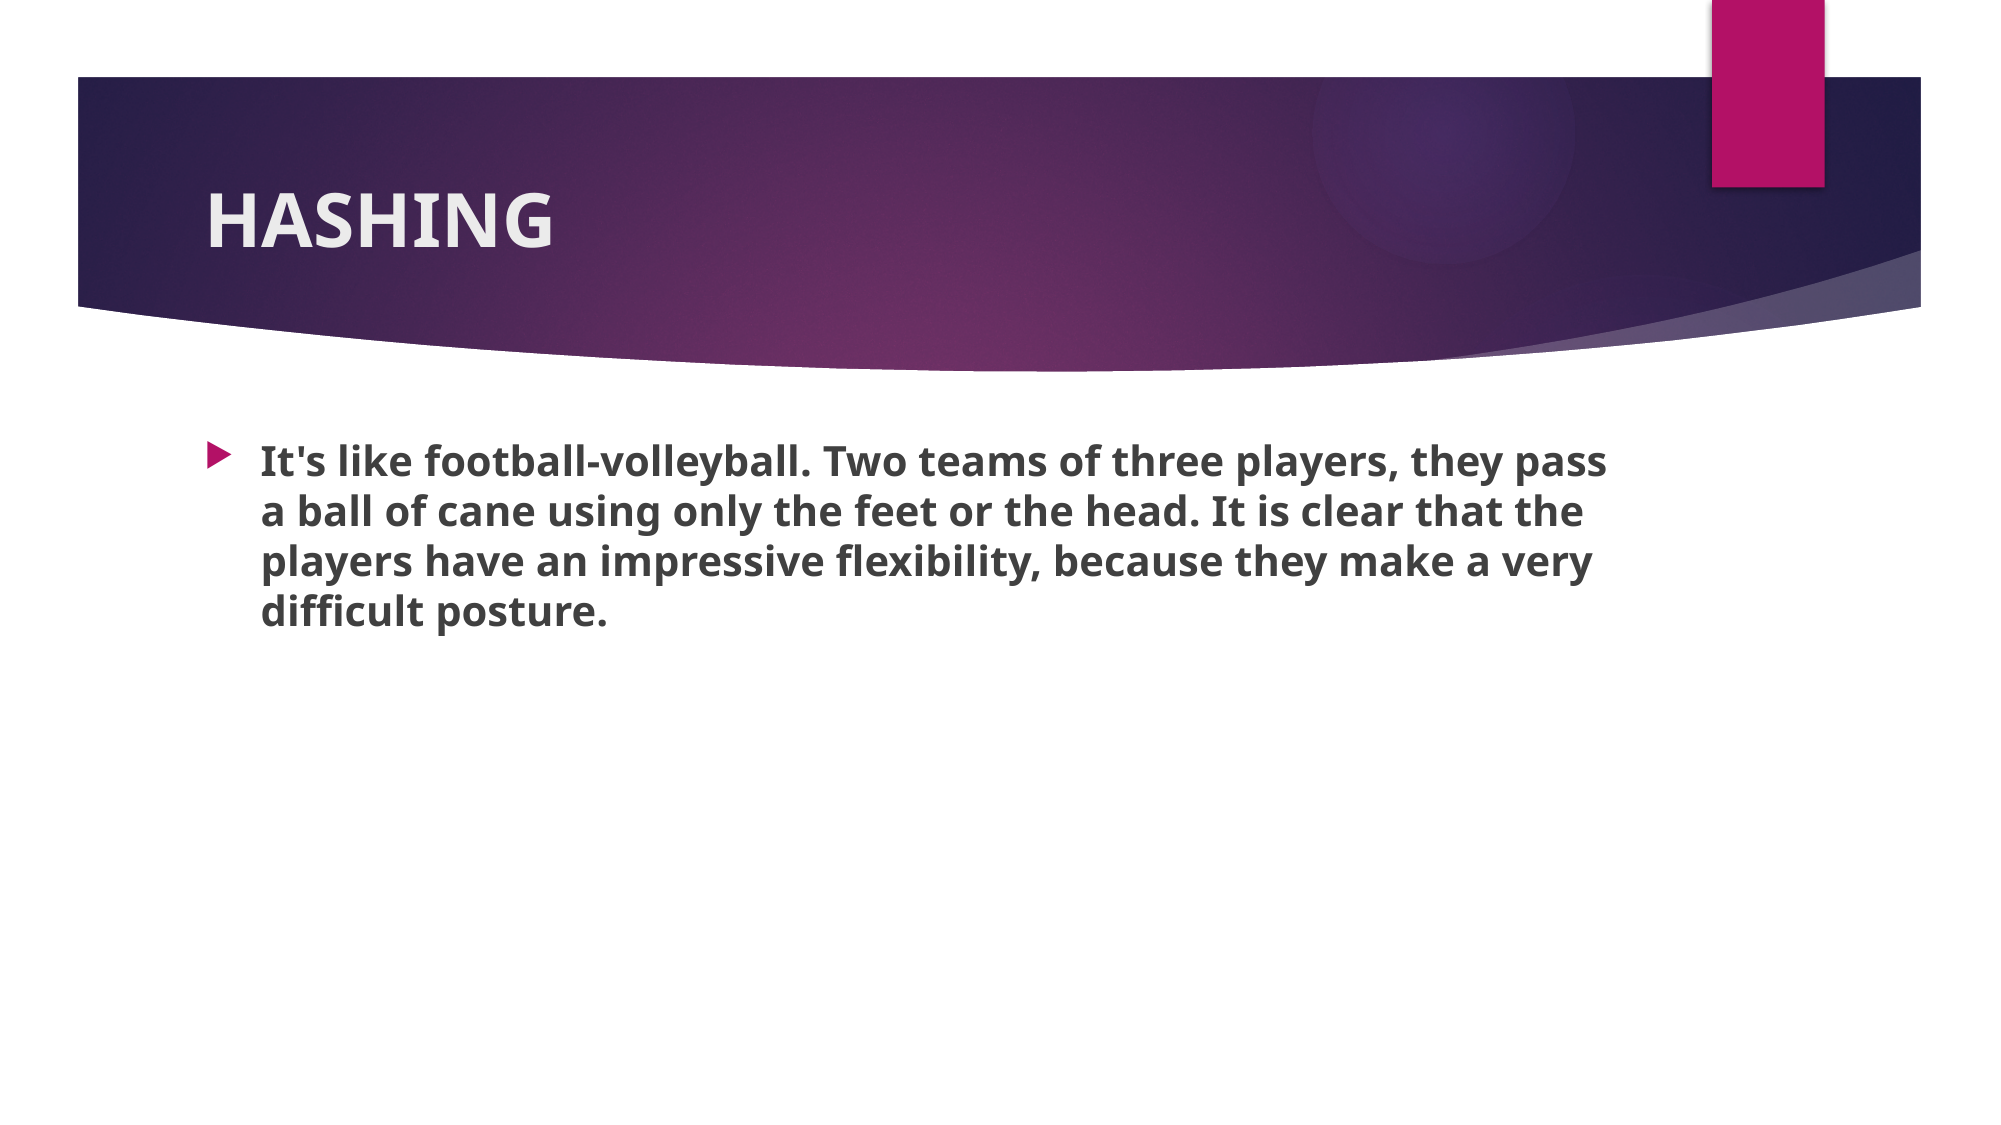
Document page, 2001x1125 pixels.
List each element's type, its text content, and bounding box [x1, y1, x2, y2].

title HASHING [189, 159, 1627, 276]
list It's like football-volleyball. Two teams of three players, they pass a ball of cane using only the feet or the head. It is clear that the players have an impressive flexibility, because they make a very difficult posture. [189, 427, 1638, 988]
